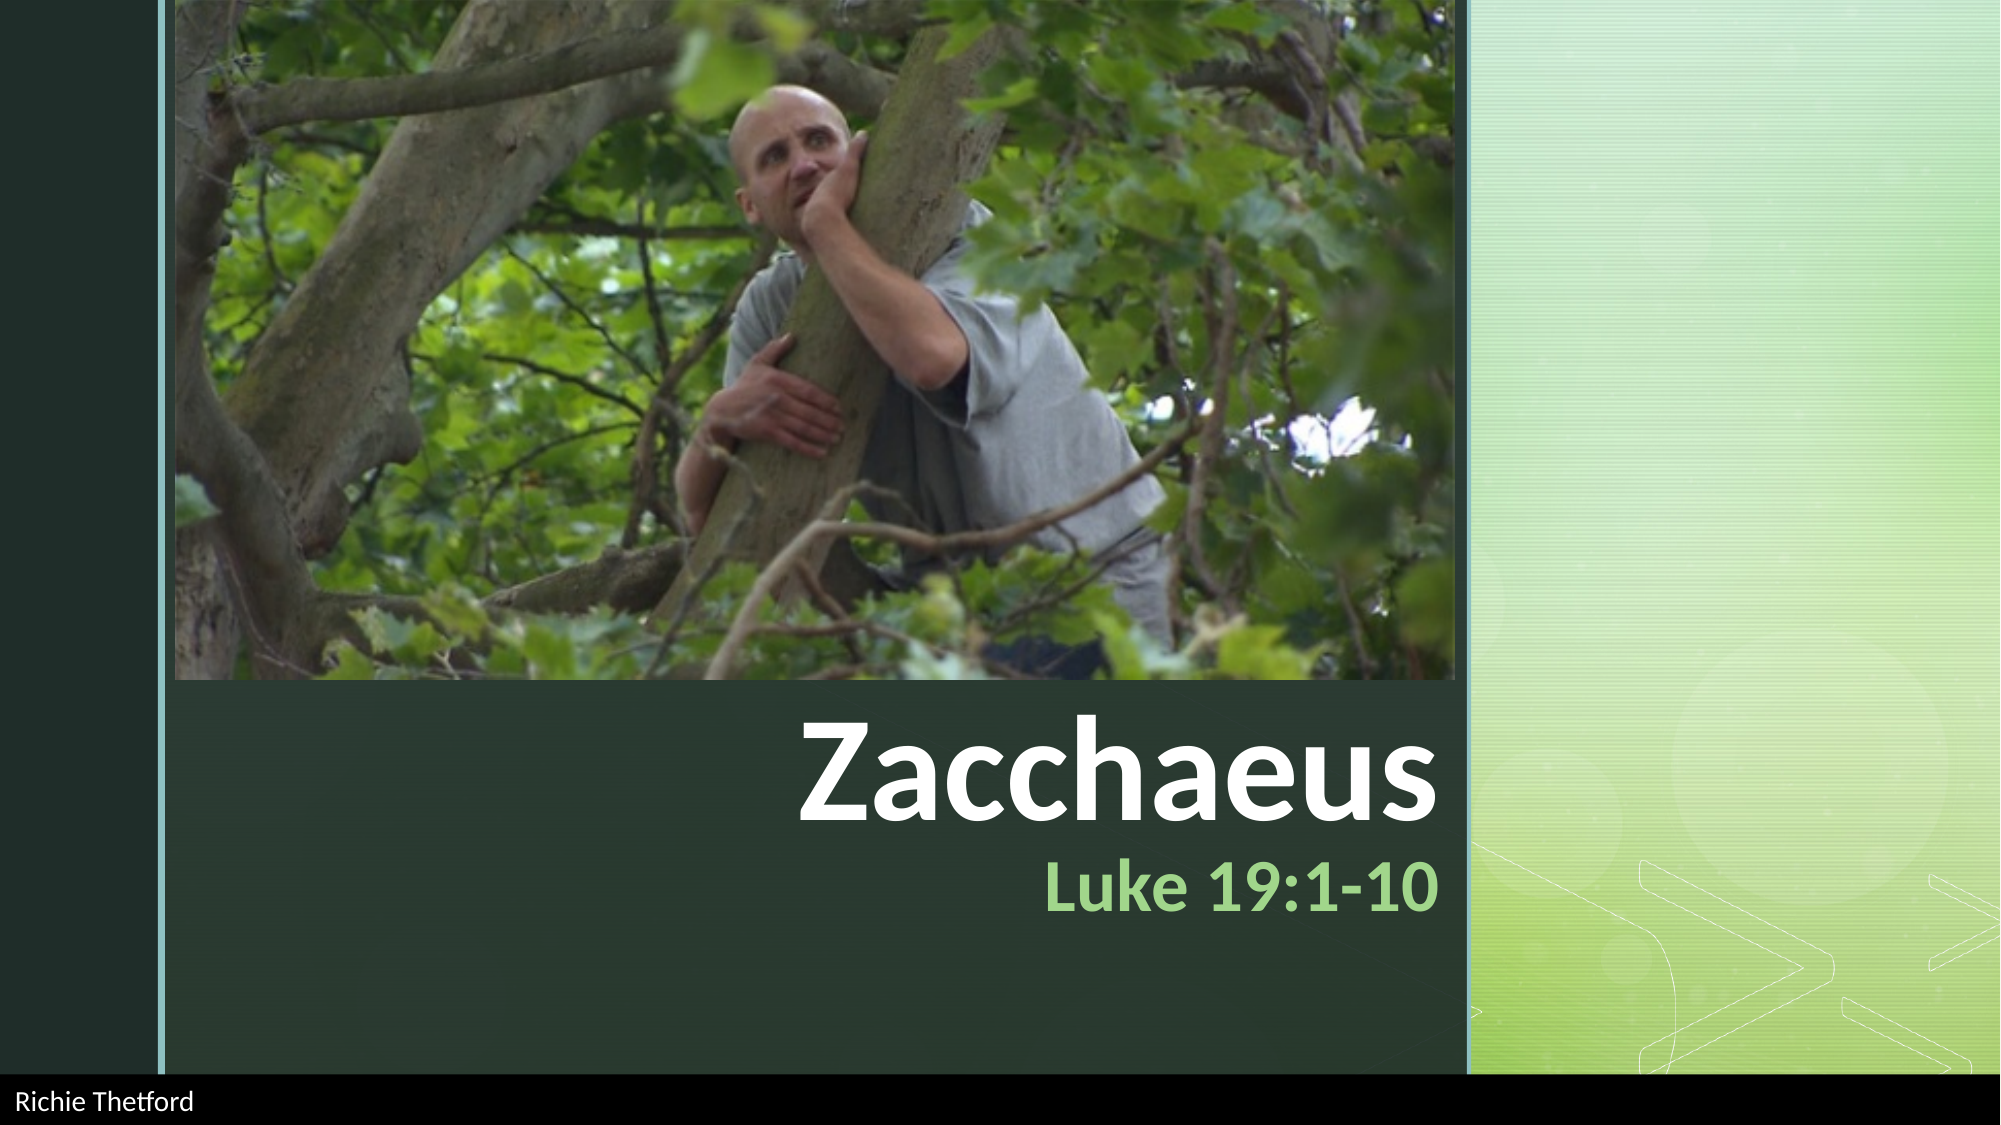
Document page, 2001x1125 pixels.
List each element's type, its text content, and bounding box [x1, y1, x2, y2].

picture [175, 0, 1455, 680]
picture [1472, 0, 2001, 1125]
text_box Richie Thetford www.thetfordcountry.com [0, 1074, 2000, 1125]
title Zacchaeus [549, 683, 1455, 860]
subtitle Luke 19:1-10 [575, 842, 1455, 934]
